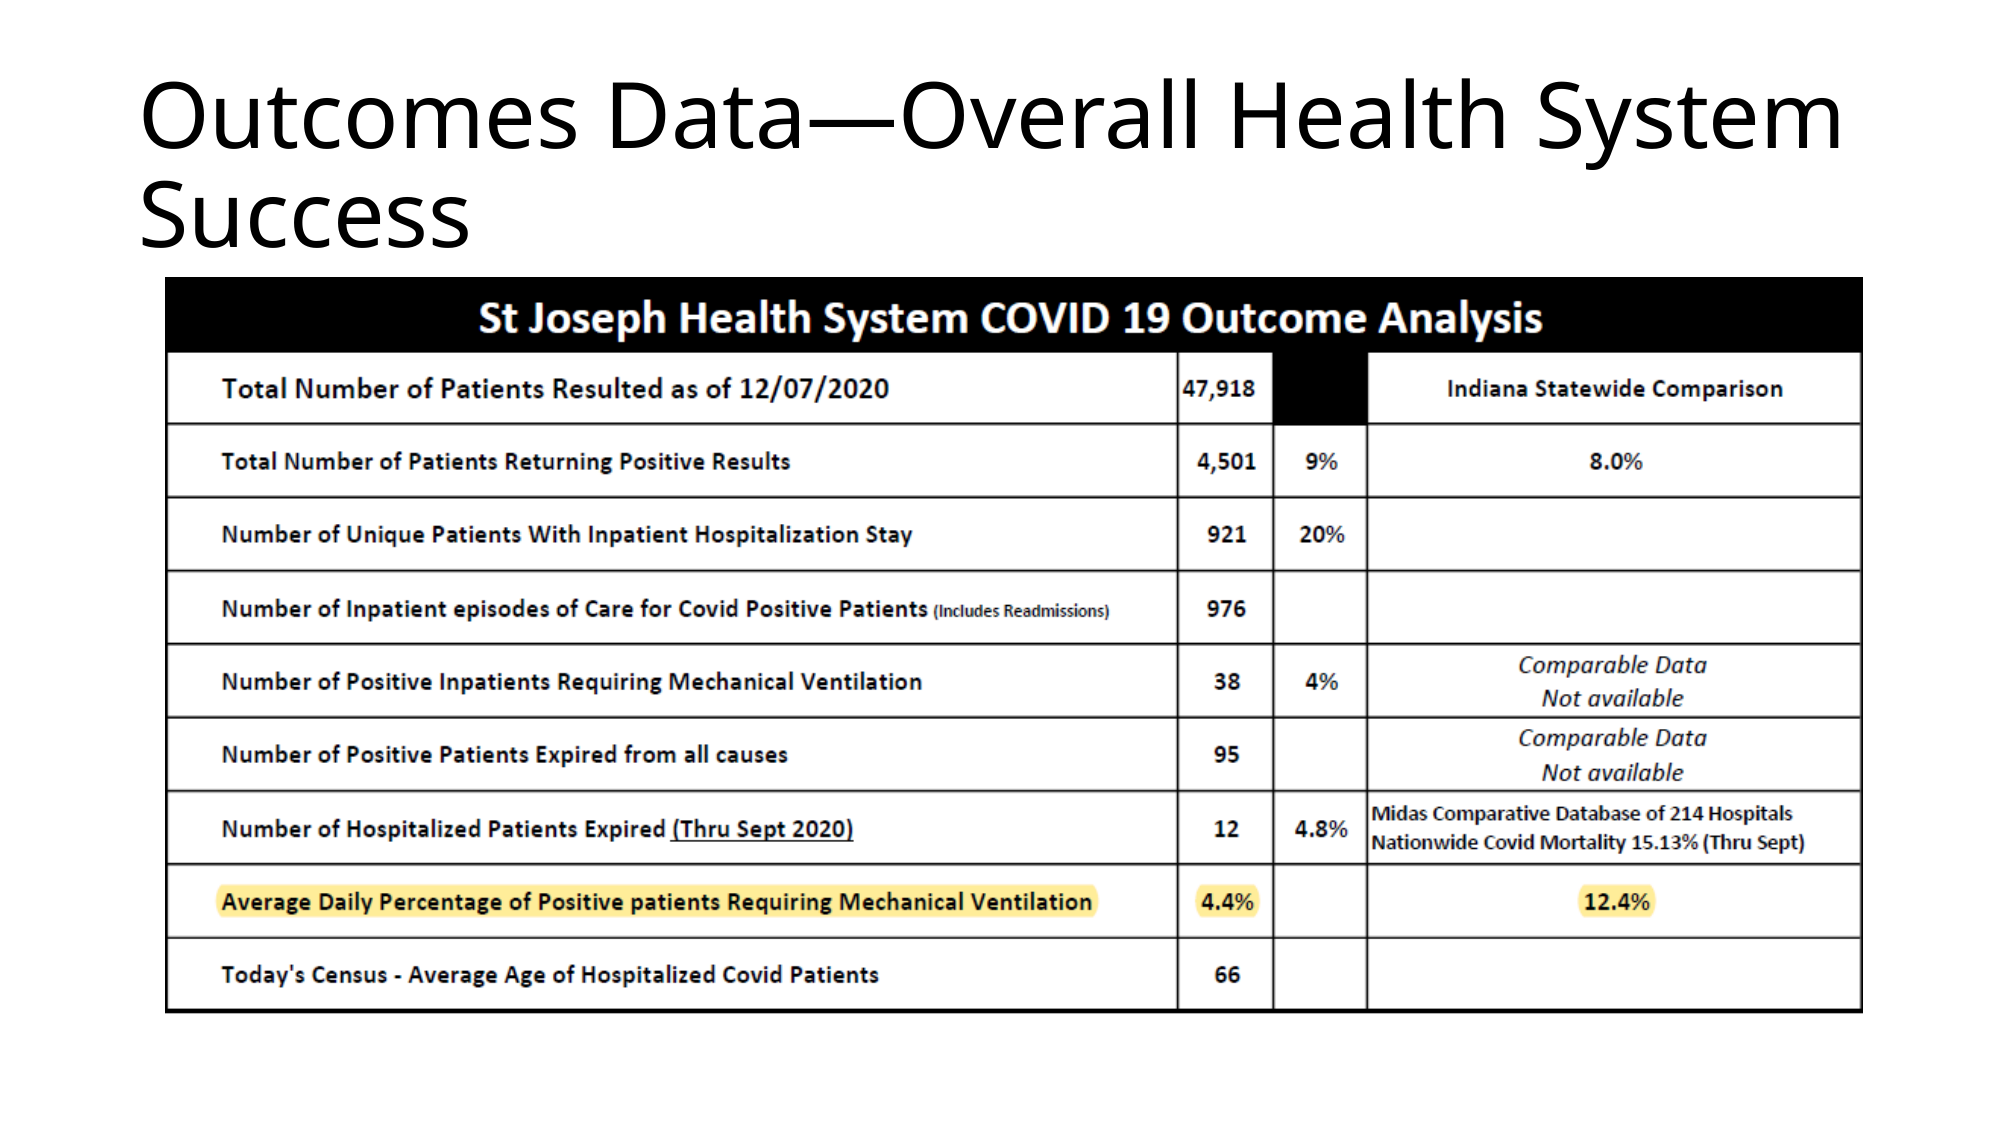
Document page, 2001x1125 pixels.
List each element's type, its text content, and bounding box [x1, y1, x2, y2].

title Outcomes Data—Overall Health System Success [123, 59, 1918, 278]
picture [165, 277, 1863, 1015]
